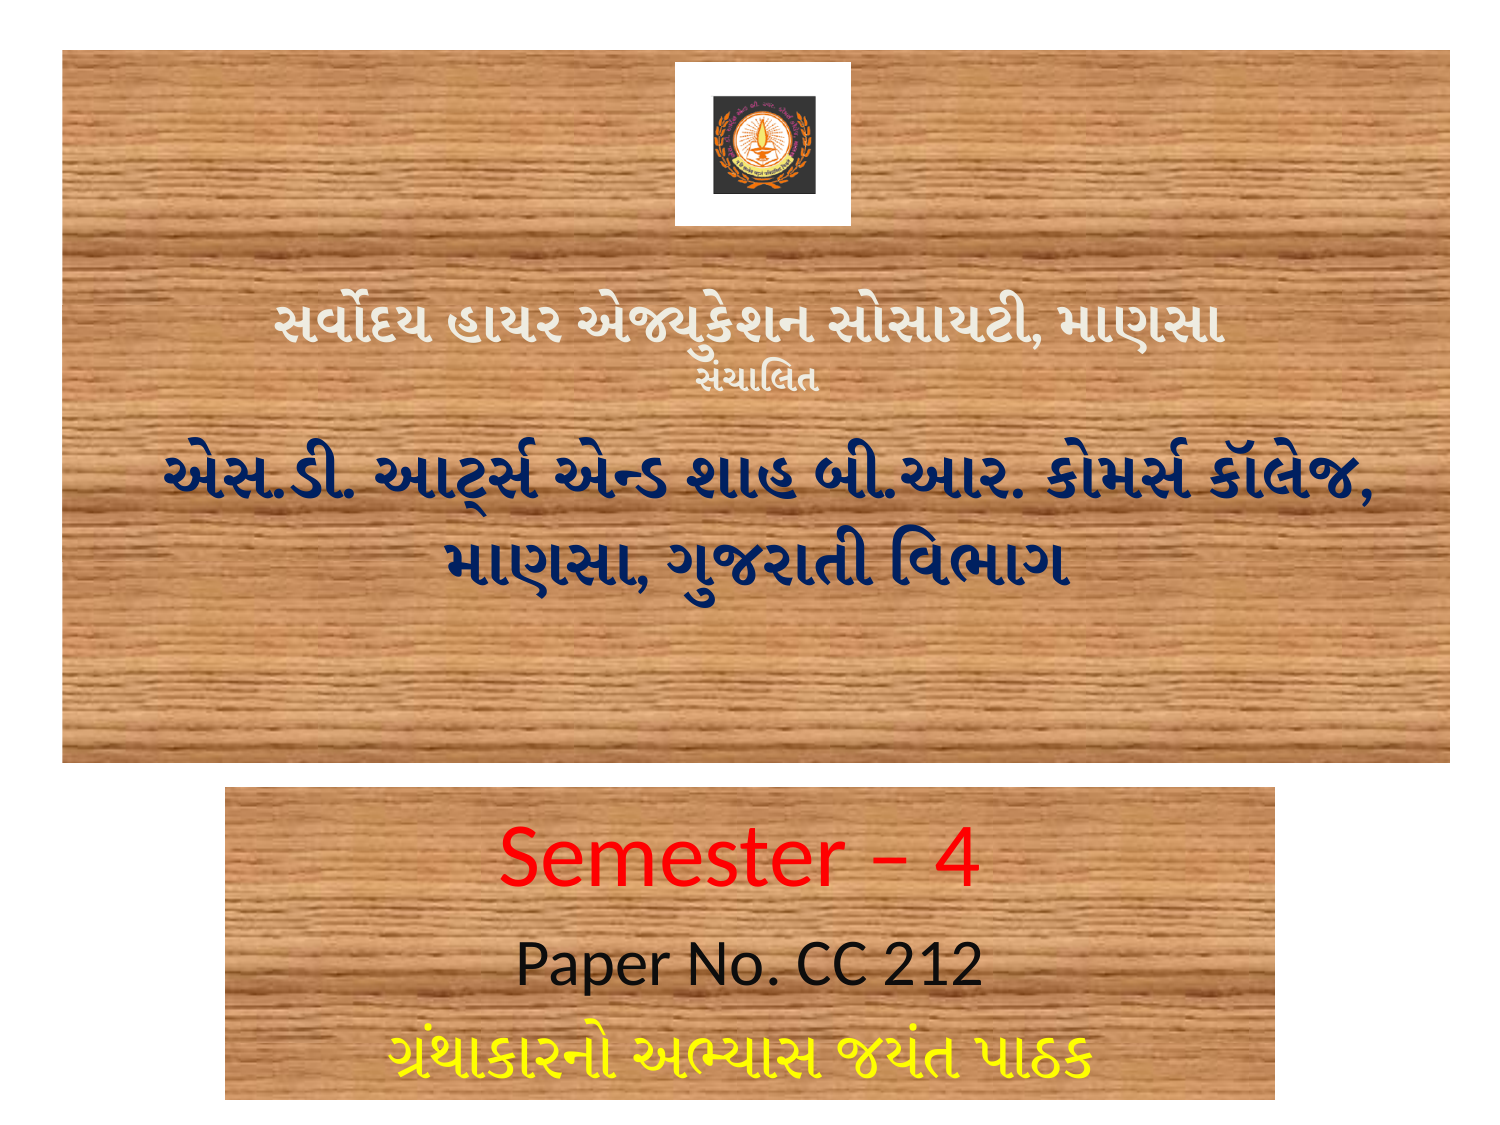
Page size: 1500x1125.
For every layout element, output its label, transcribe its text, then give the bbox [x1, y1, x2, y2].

title સર્વોદય હાયર એજ્યુકેશન સોસાયટી, માણસા સંચાલિત એસ.ડી. આર્ટ્સ એન્ડ શાહ બી.આર. કોમર્સ કૉલેજ, માણસા, ગુજરાતી વિભાગ [62, 50, 1450, 763]
subtitle Semester – 4 Paper No. CC 212 ગ્રંથાકારનો અભ્યાસ જયંત પાઠક [225, 787, 1275, 1100]
picture [674, 62, 852, 226]
